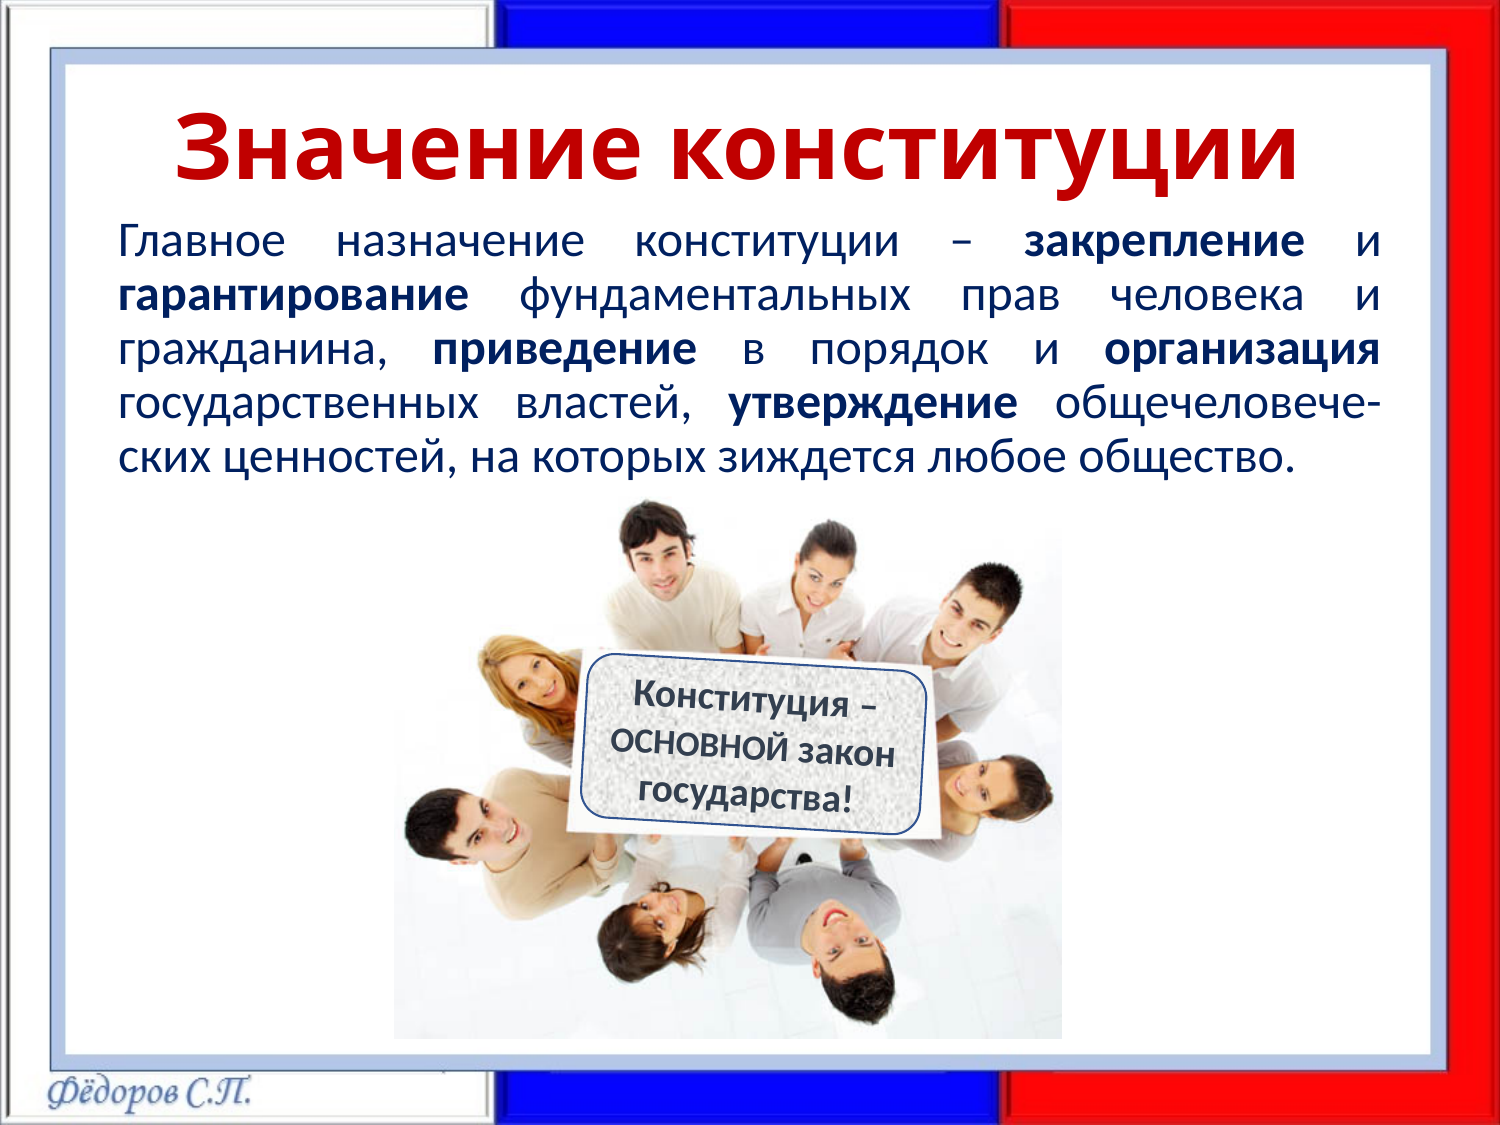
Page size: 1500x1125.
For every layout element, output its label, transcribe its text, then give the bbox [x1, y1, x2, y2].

picture [0, 0, 1500, 1125]
title Значение конституции [103, 59, 1397, 205]
list Главное назначение конституции – закрепление и гарантирование фундаментальных прав человека и гражданина, приведение в порядок и организация государственных властей, утверждение общечеловече-ских ценностей, на которых зиждется любое общество. [103, 205, 1397, 529]
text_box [394, 486, 1062, 1039]
